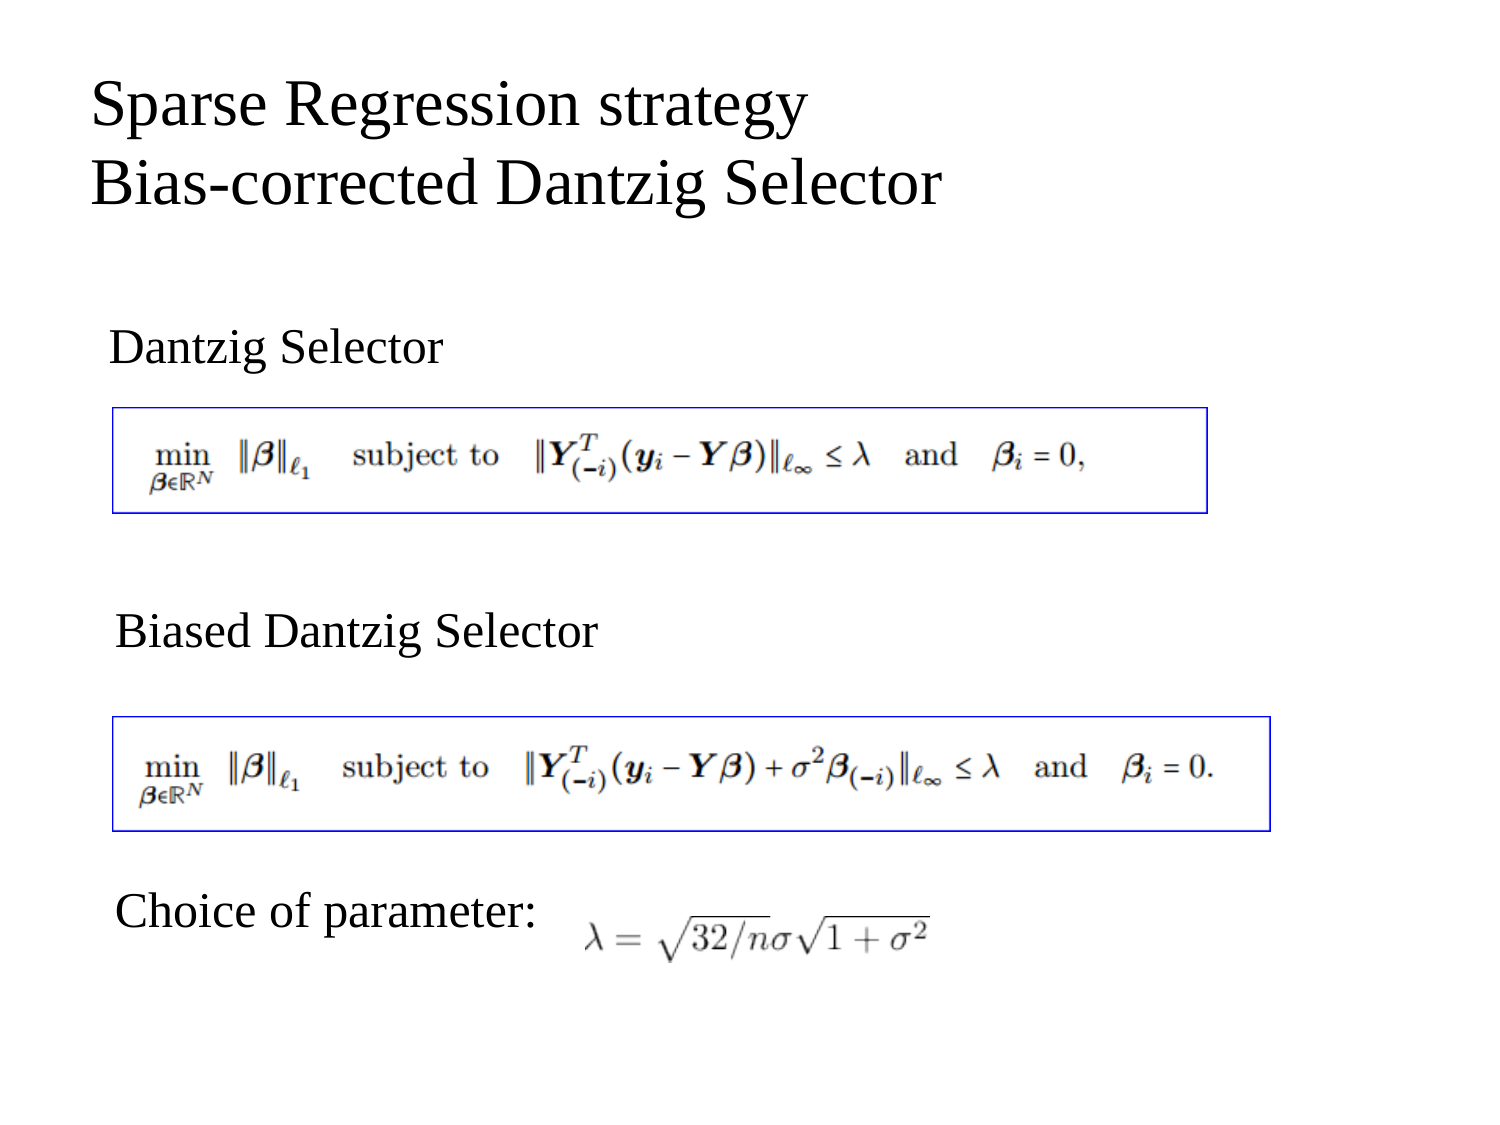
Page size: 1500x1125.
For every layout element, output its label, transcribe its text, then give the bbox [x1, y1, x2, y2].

picture [585, 916, 930, 963]
list Dantzig Selector Biased Dantzig Selector Choice of parameter: [75, 196, 1425, 963]
picture [112, 407, 1208, 514]
title Sparse Regression strategy Bias-corrected Dantzig Selector [75, 45, 1425, 196]
picture [112, 716, 1271, 832]
